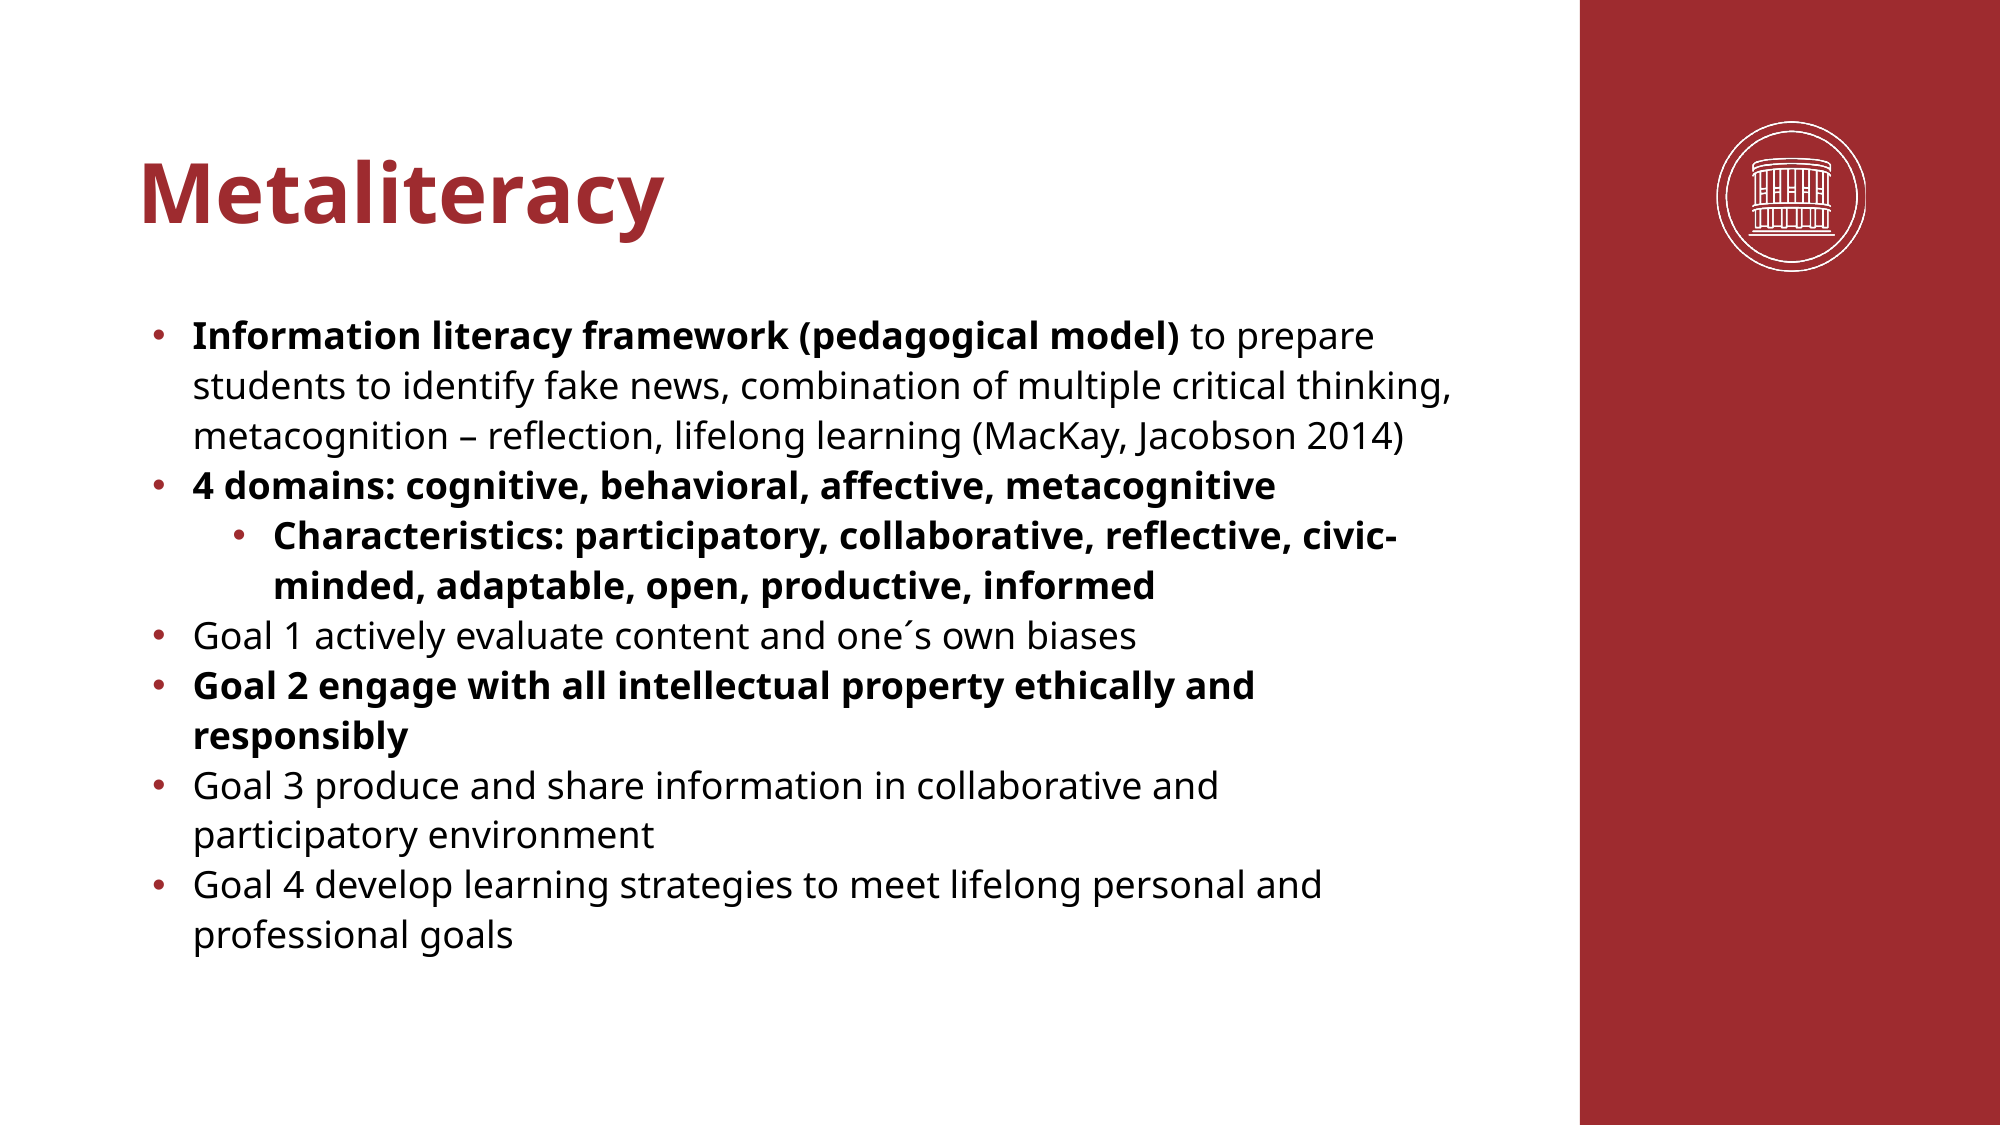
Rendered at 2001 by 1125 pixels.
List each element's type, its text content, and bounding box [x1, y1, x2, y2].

list Information literacy framework (pedagogical model) to prepare students to identify fake news, combination of multiple critical thinking, metacognition – reflection, lifelong learning (MacKay, Jacobson 2014) 4 domains: cognitive, behavioral, affective, metacognitive Characteristics: participatory, collaborative, reflective, civic-minded, adaptable, open, productive, informed Goal 1 actively evaluate content and one´s own biases Goal 2 engage with all intellectual property ethically and responsibly Goal 3 produce and share information in collaborative and participatory environment Goal 4 develop learning strategies to meet lifelong personal and professional goals [137, 299, 1469, 1009]
title Metaliteracy [137, 116, 1469, 278]
